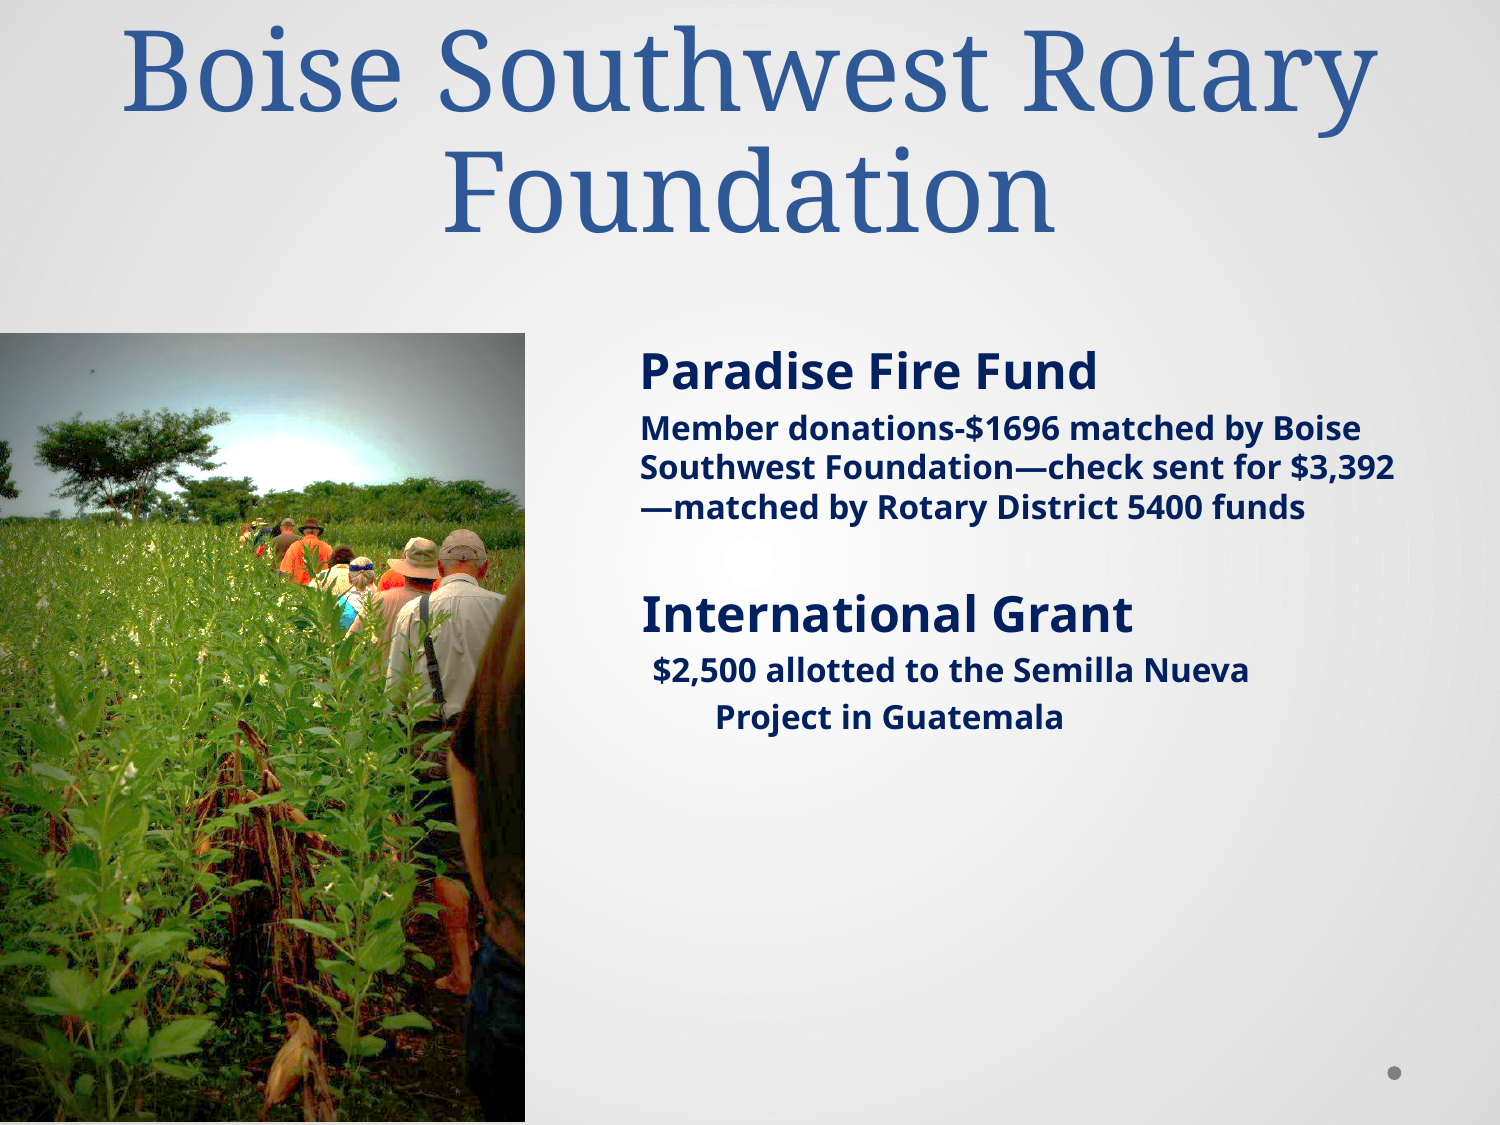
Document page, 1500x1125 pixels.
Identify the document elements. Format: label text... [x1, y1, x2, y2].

picture [0, 333, 525, 1122]
list Paradise Fire Fund Member donations-$1696 matched by Boise Southwest Foundation—check sent for $3,392—matched by Rotary District 5400 funds International Grant $2,500 allotted to the Semilla Nueva Project in Guatemala [549, 262, 1425, 1088]
title Boise Southwest Rotary Foundation [75, 0, 1425, 263]
